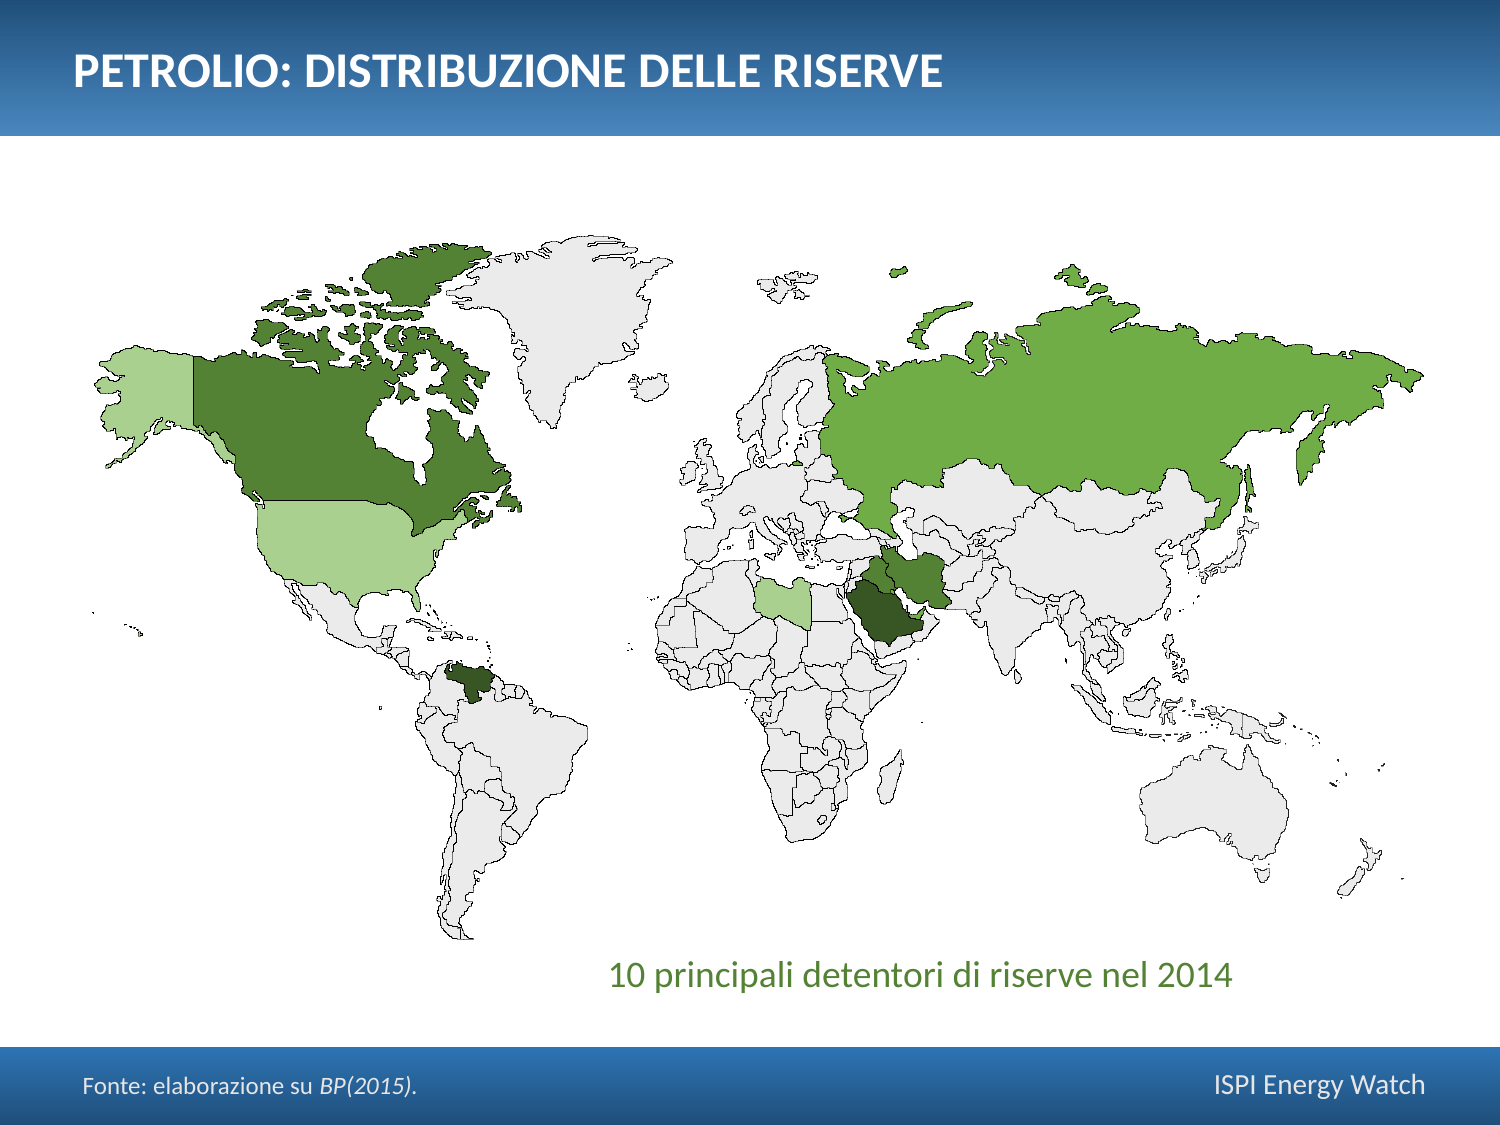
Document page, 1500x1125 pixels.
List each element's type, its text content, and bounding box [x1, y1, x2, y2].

text_box Petrolio: distribuzione delle riserve [0, 29, 1500, 105]
text_box Fonte: elaborazione su BP(2015). [68, 1062, 742, 1108]
picture [41, 177, 1459, 1004]
